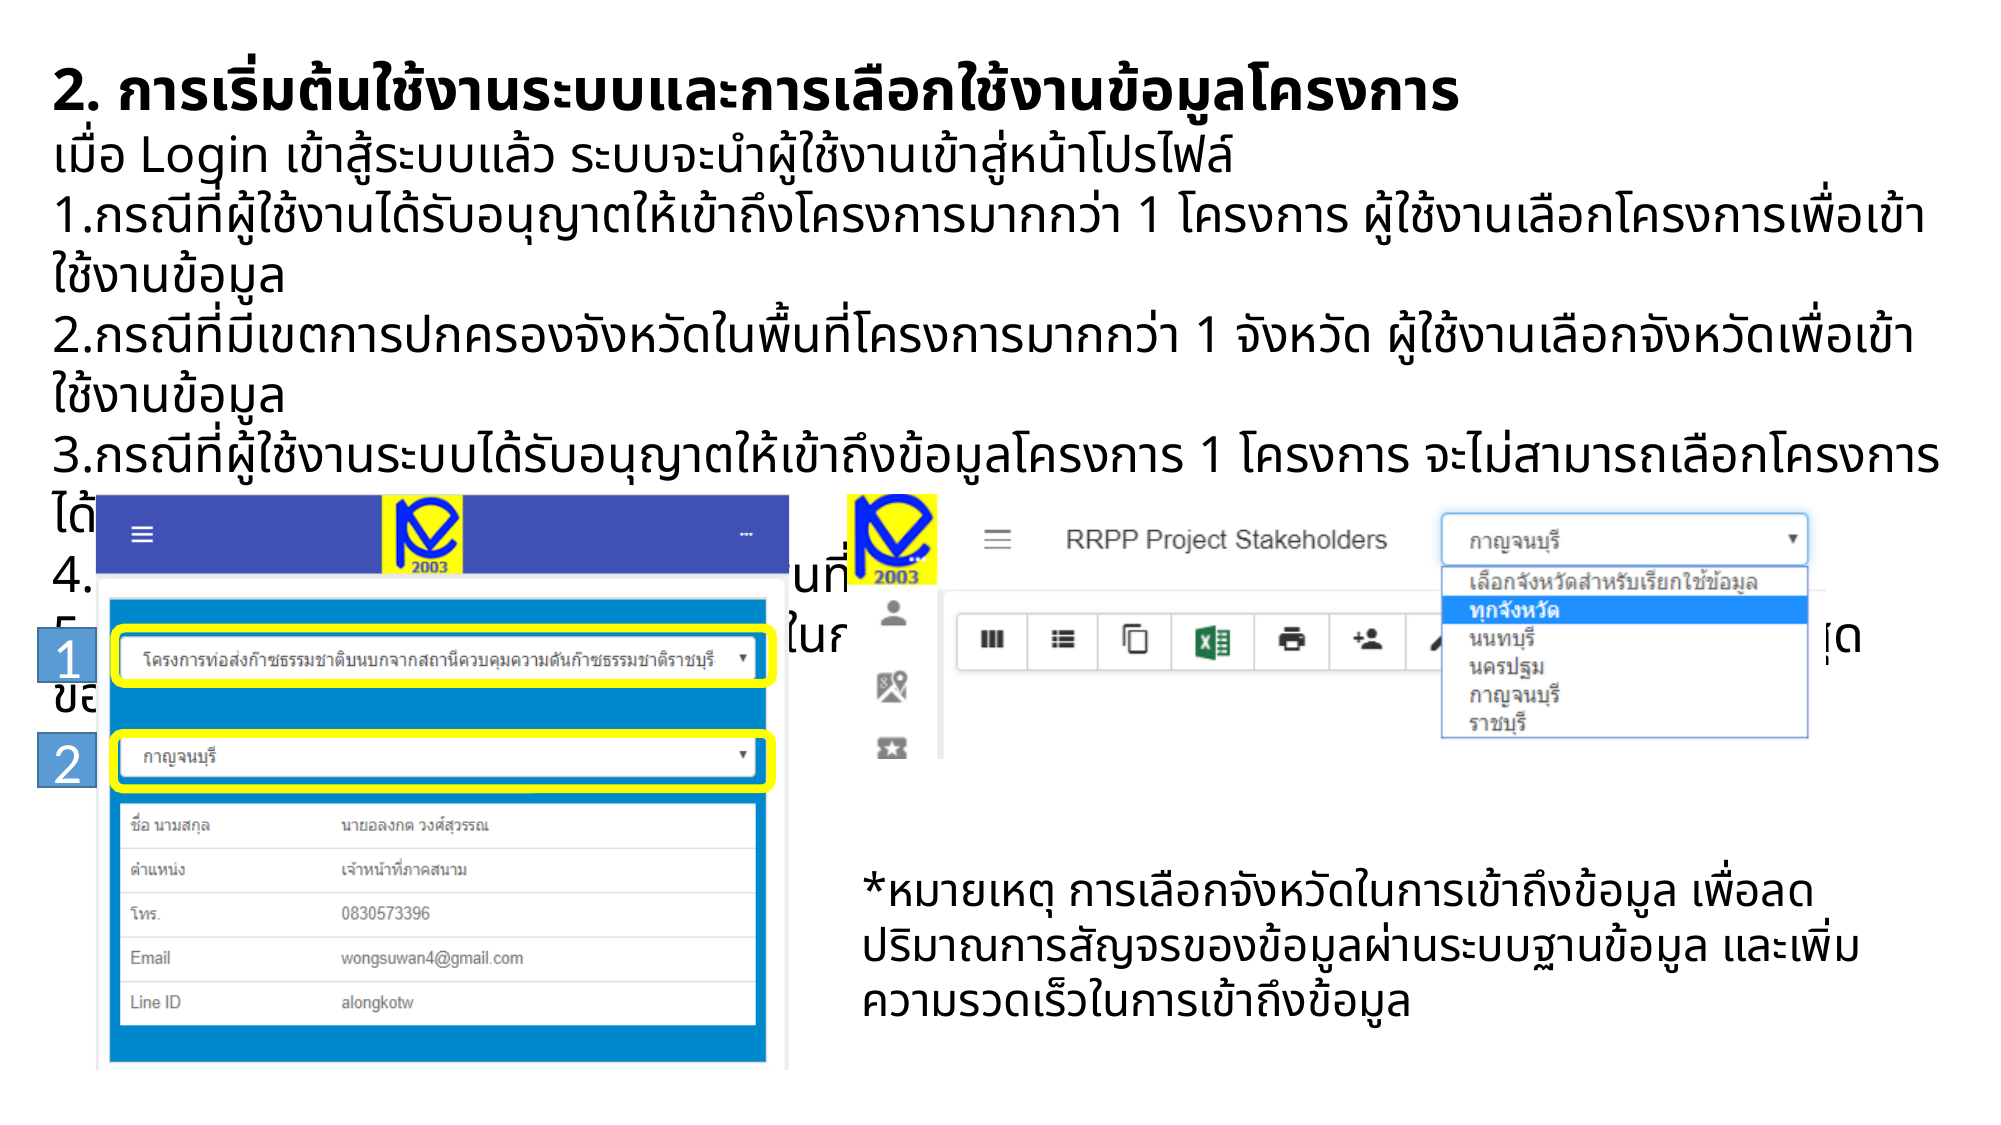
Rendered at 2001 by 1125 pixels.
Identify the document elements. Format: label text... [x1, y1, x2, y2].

picture [847, 494, 1826, 759]
text_box 2. การเริ่มต้นใช้งานระบบและการเลือกใช้งานข้อมูลโครงการ เมื่อ Login เข้าสู้ระบบแล้ว ระบบจะนำผู้ใช้งานเข้าสู่หน้าโปรไฟล์ 1.กรณีที่ผู้ใช้งานได้รับอนุญาตให้เข้าถึงโครงการมากกว่า 1 โครงการ ผู้ใช้งานเลือกโครงการเพื่อเข้าใช้งานข้อมูล 2.กรณีที่มีเขตการปกครองจังหวัดในพื้นที่โครงการมากกว่า 1 จังหวัด ผู้ใช้งานเลือกจังหวัดเพื่อเข้าใช้งานข้อมูล 3.กรณีที่ผู้ใช้งานระบบได้รับอนุญาตให้เข้าถึงข้อมูลโครงการ 1 โครงการ จะไม่สามารถเลือกโครงการได้ 4.กรณีที่มีเขตการปกครองจังหวัดในพื้นที่โครงการ 1 จังหวัด ผู้ใช้งานไม่ต้องเลือกจังหวัด 5.ผู้ใช้งานระบบยังสามารถสลับจังหวัดในการเลือกใช้ข้อมูล ได้จากกล่องเลือกจังหวัด ด้านบนสุดของหน้าโปรแกรม [37, 45, 1963, 730]
text_box *หมายเหตุ การเลือกจังหวัดในการเข้าถึงข้อมูล เพื่อลดปริมาณการสัญจรของข้อมูลผ่านระบบฐานข้อมูล และเพิ่มความรวดเร็วในการเข้าถึงข้อมูล [847, 853, 1963, 1034]
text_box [37, 494, 790, 1070]
